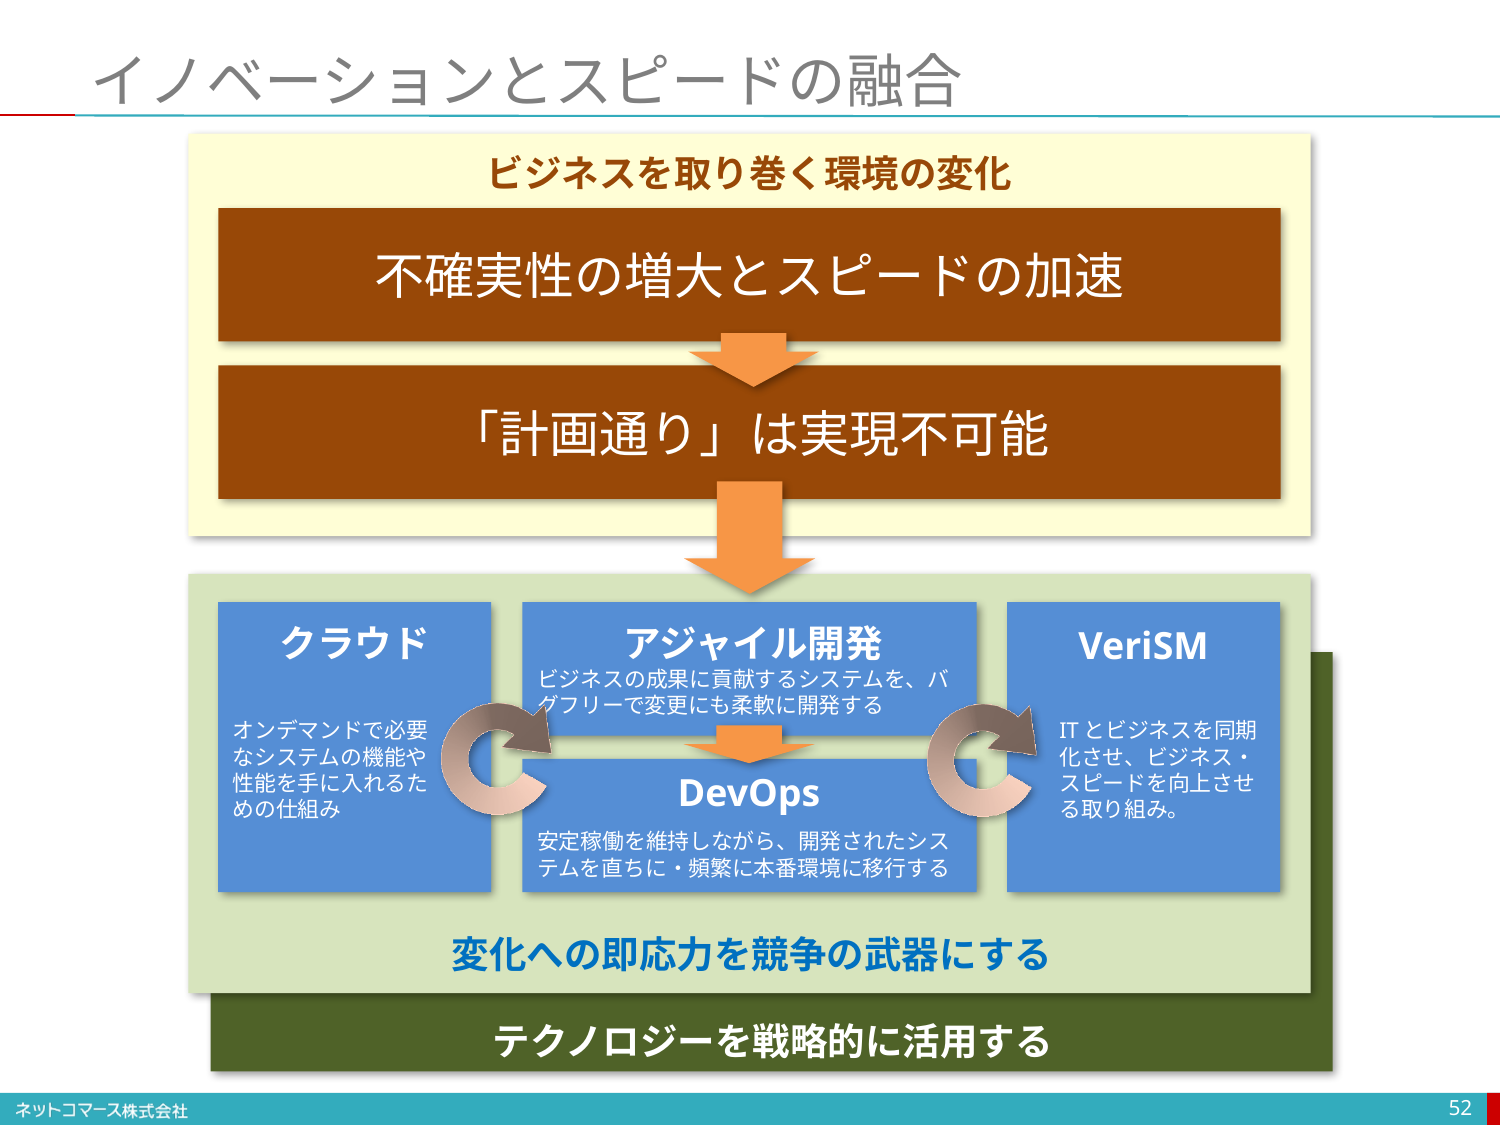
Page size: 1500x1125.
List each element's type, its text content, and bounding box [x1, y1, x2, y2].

text_box [686, 330, 822, 389]
slide_number 52 [1137, 1091, 1488, 1125]
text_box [188, 481, 1311, 994]
title イノベーションとスピードの融合 [75, 45, 1500, 114]
picture [16, 1101, 188, 1120]
text_box [186, 132, 1313, 481]
text_box 不確実性の増大とスピードの加速 [216, 206, 1283, 344]
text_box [210, 651, 1333, 1072]
text_box 「計画通り」は実現不可能 [216, 363, 1283, 479]
text_box ビジネスを取り巻く環境の変化 [471, 142, 1027, 203]
